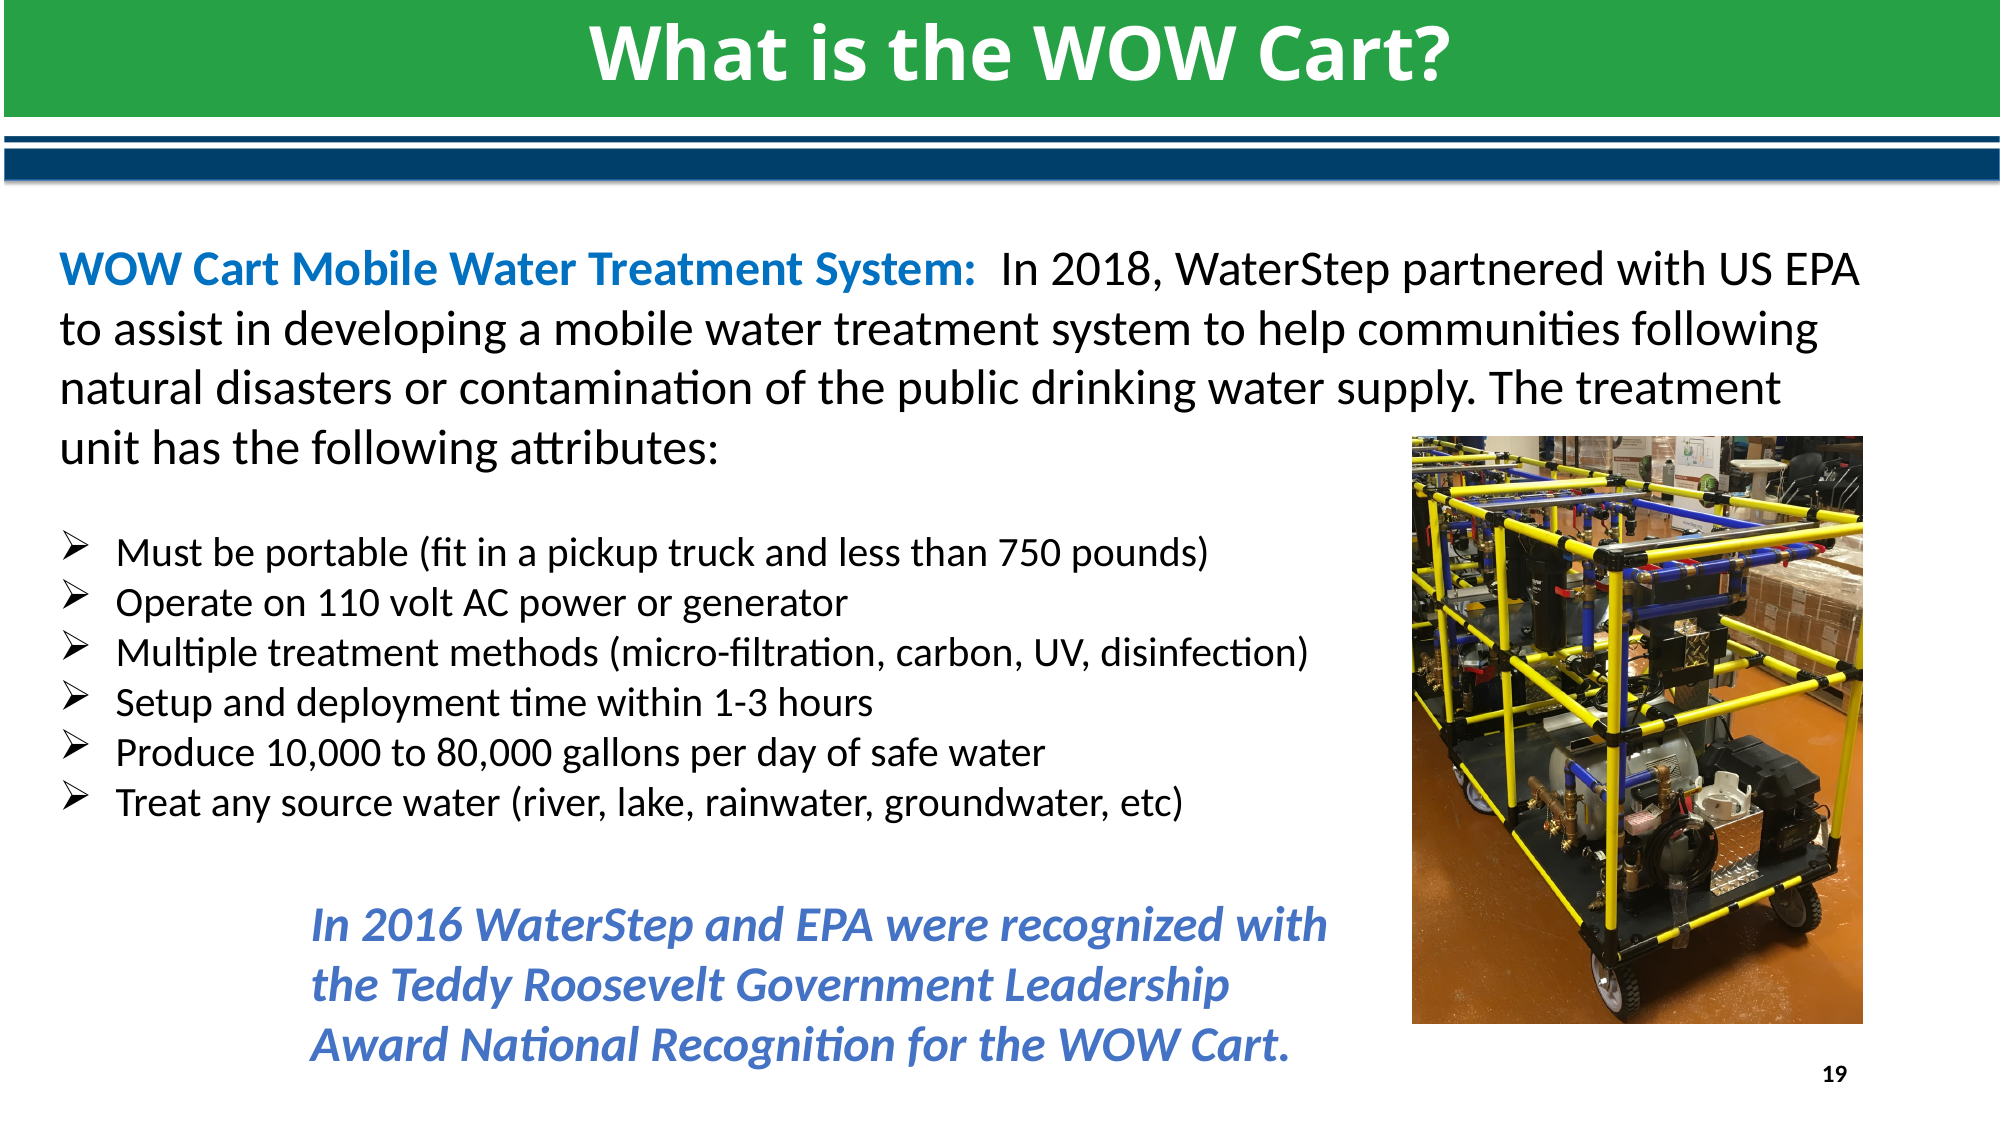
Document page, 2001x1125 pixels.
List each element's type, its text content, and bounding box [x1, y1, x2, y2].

picture [4, 0, 2000, 189]
text_box WOW Cart Mobile Water Treatment System: In 2018, WaterStep partnered with US EPA to assist in developing a mobile water treatment system to help communities following natural disasters or contamination of the public drinking water supply. The treatment unit has the following attributes: Must be portable (fit in a pickup truck and less than 750 pounds) Operate on 110 volt AC power or generator Multiple treatment methods (micro-filtration, carbon, UV, disinfection) Setup and deployment time within 1-3 hours Produce 10,000 to 80,000 gallons per day of safe water Treat any source water (river, lake, rainwater, groundwater, etc) [44, 189, 1886, 878]
slide_number 19 [1412, 1042, 1863, 1103]
text_box In 2016 WaterStep and EPA were recognized with the Teddy Roosevelt Government Leadership Award National Recognition for the WOW Cart. [295, 884, 1364, 1079]
picture [1412, 436, 1863, 1024]
